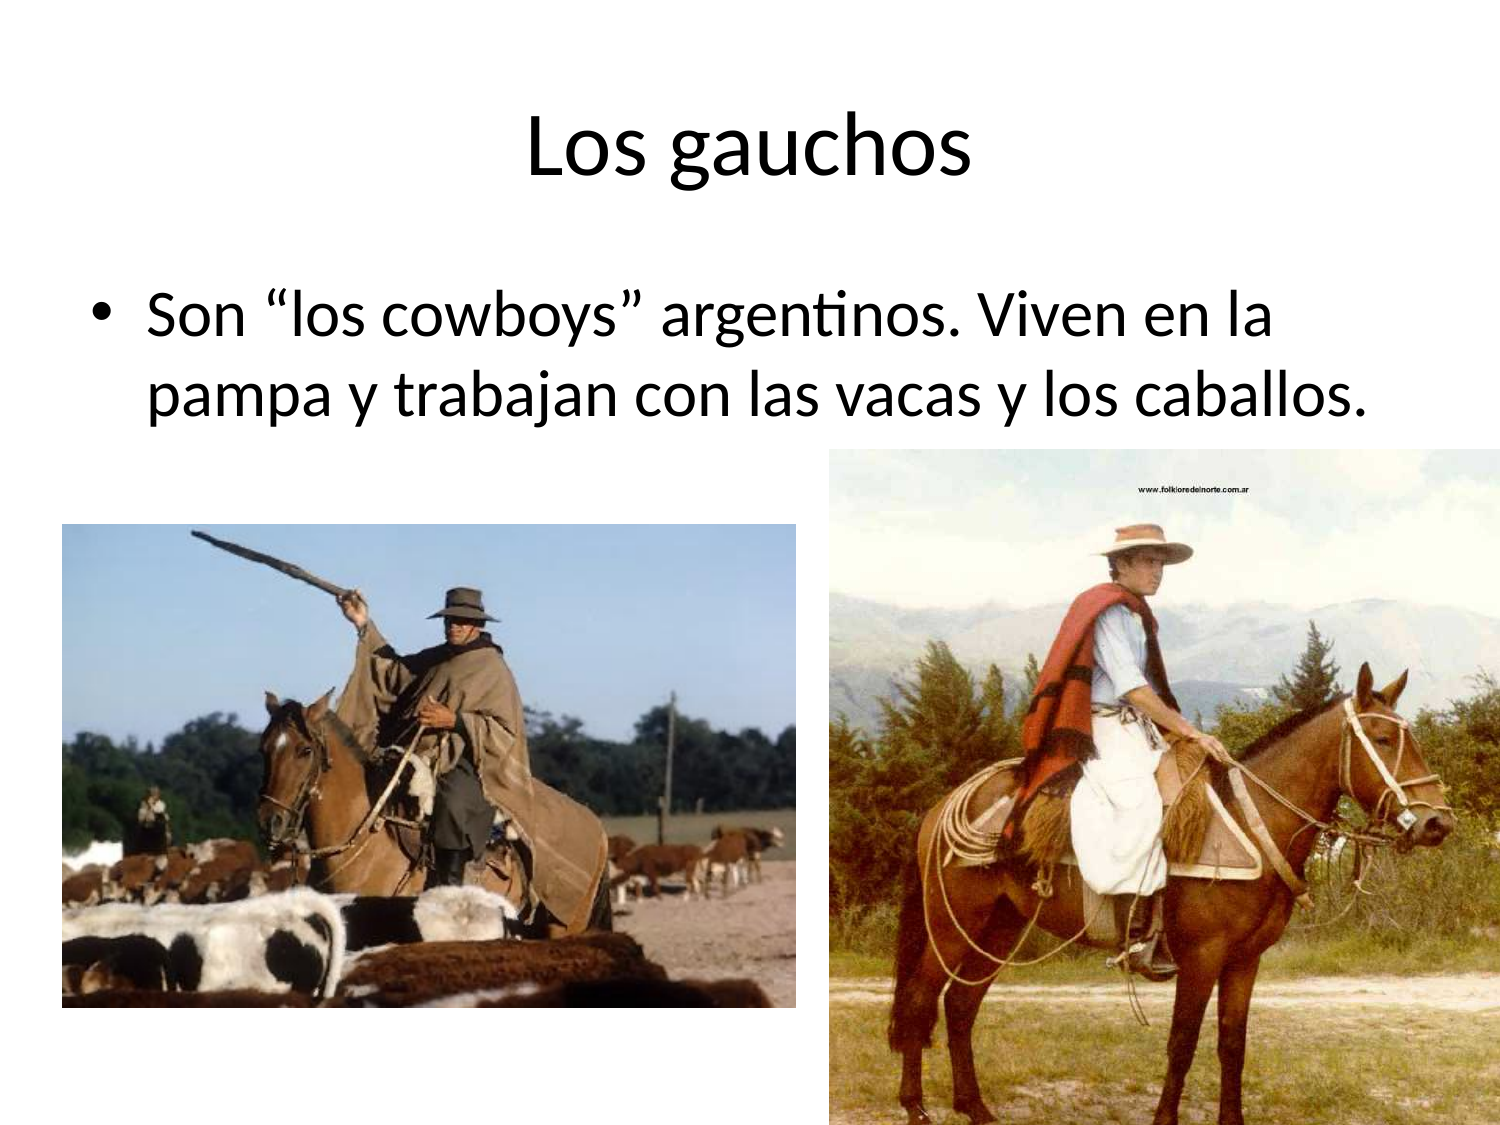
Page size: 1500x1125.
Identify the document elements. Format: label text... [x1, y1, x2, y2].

title Los gauchos [75, 45, 1425, 233]
picture [829, 449, 1500, 1125]
list Son “los cowboys” argentinos. Viven en la pampa y trabajan con las vacas y los caballos. [75, 262, 1425, 1005]
picture [62, 524, 796, 1008]
